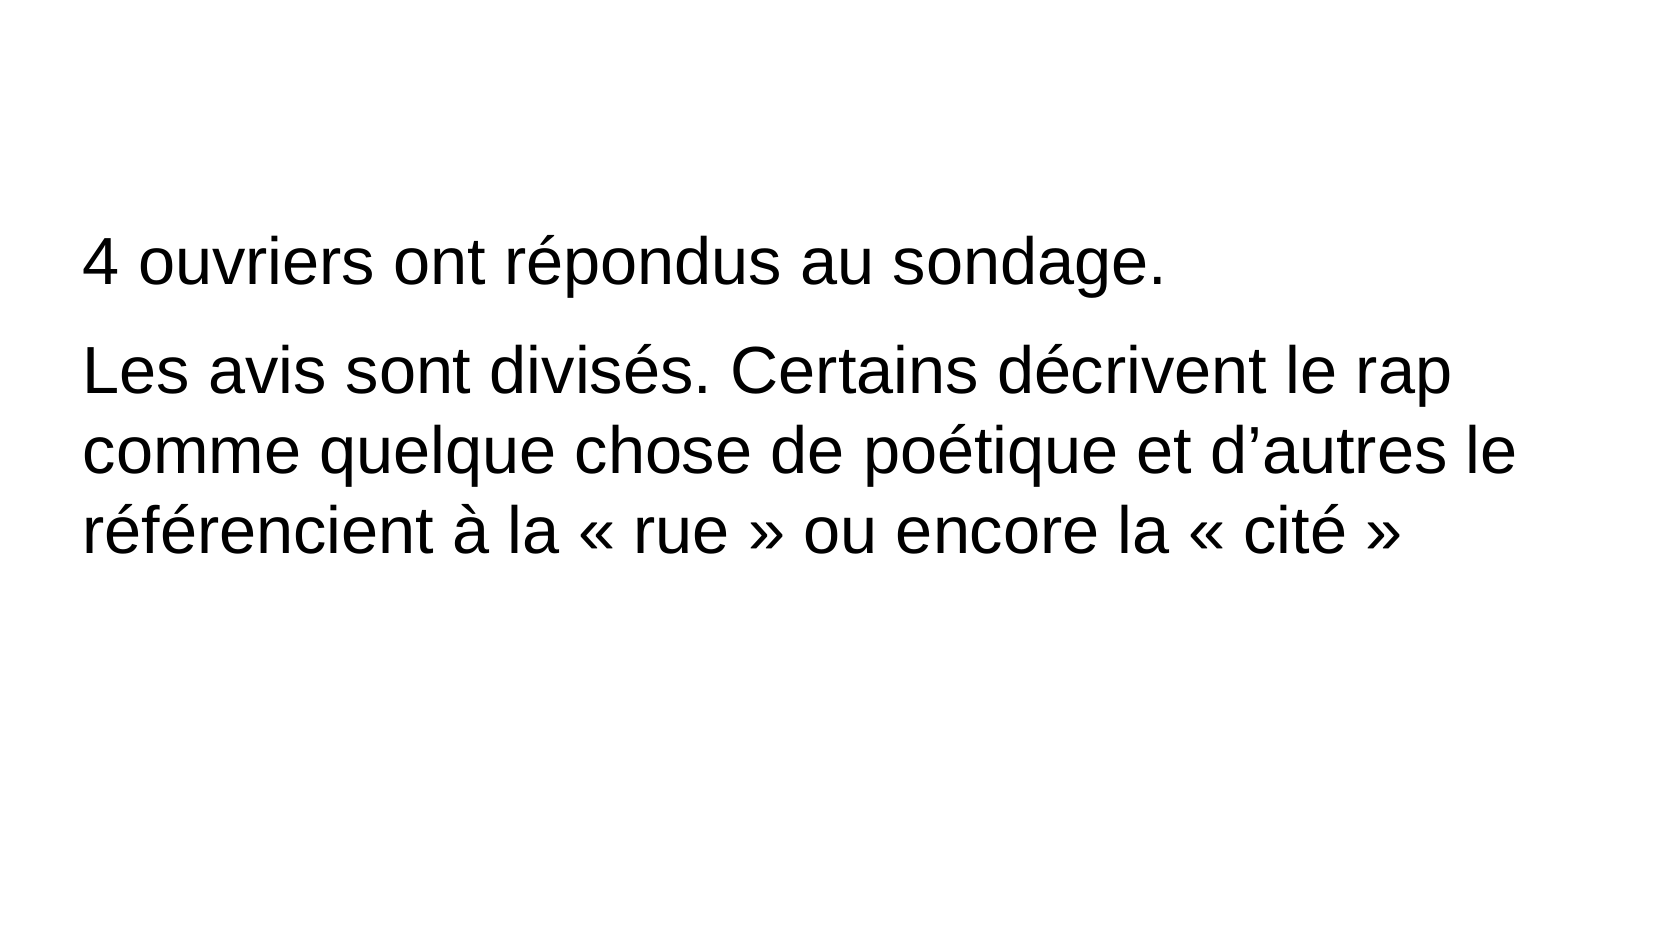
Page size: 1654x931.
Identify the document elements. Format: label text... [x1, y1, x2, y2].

list 4 ouvriers ont répondus au sondage. Les avis sont divisés. Certains décrivent le rap comme quelque chose de poétique et d’autres le référencient à la « rue » ou encore la « cité » [82, 217, 1571, 757]
